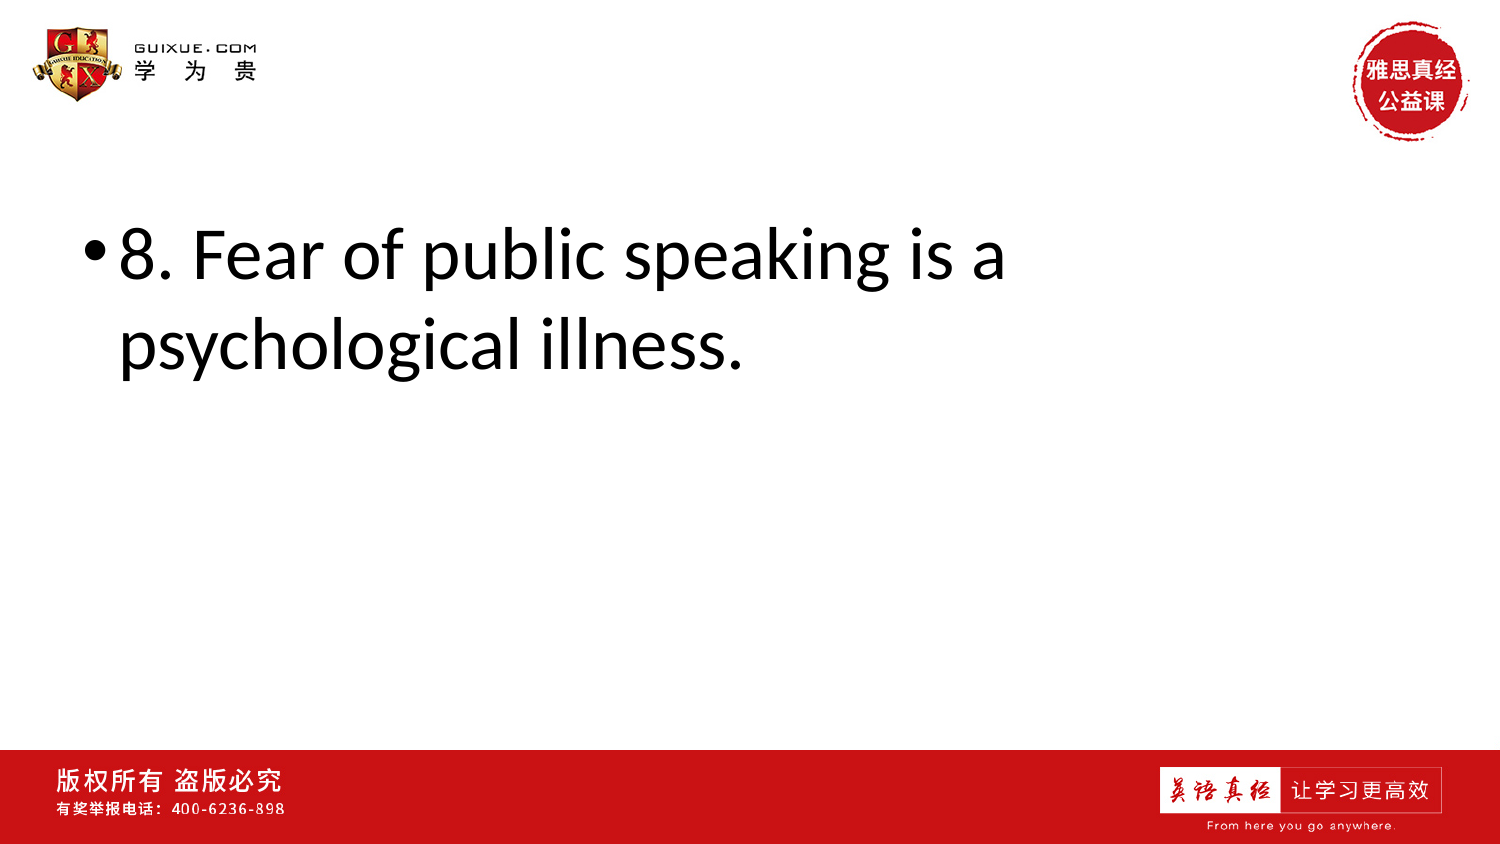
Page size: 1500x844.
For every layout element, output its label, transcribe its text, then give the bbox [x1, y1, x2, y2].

picture [0, 0, 1500, 844]
list 8. Fear of public speaking is a psychological illness. [74, 196, 1426, 755]
